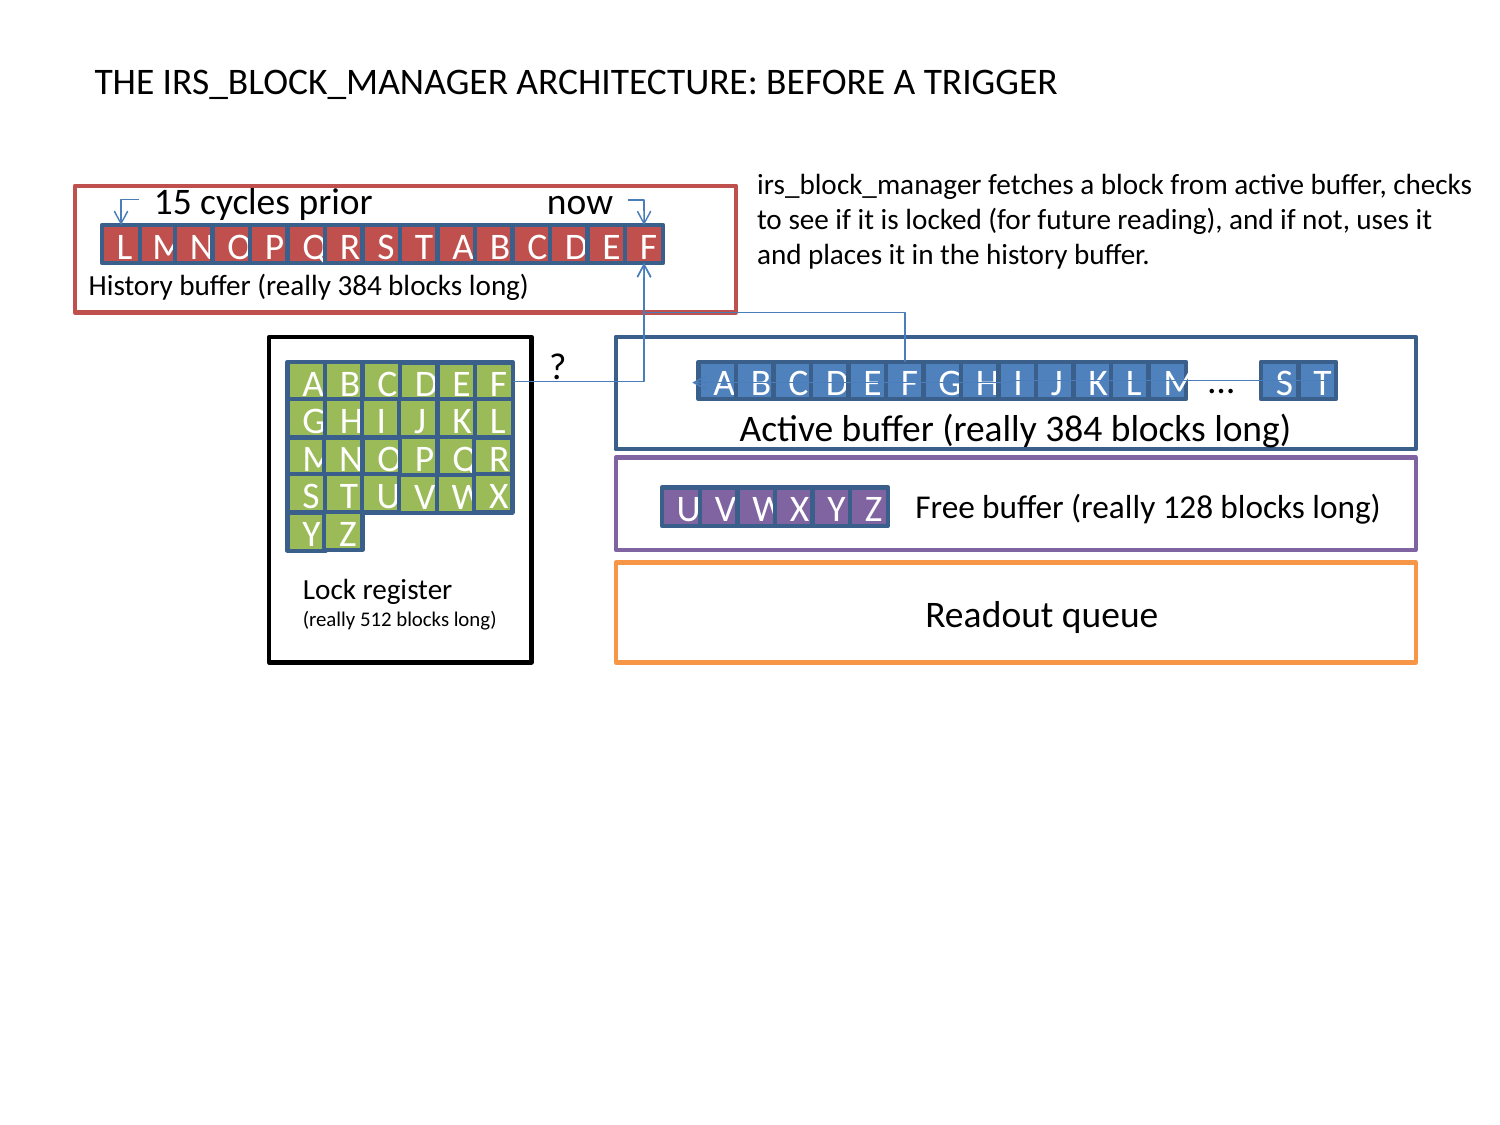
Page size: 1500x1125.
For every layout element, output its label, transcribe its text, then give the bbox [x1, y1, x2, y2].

text_box A [435, 223, 473, 258]
text_box P [398, 435, 435, 473]
text_box S [285, 472, 323, 510]
text_box Z [848, 485, 890, 528]
text_box A [285, 360, 323, 397]
text_box G [285, 397, 323, 435]
text_box H [323, 397, 360, 435]
text_box Free buffer (really 128 blocks long) [900, 477, 1397, 533]
text_box Y [810, 485, 848, 528]
text_box V [397, 473, 435, 515]
text_box R [323, 230, 360, 258]
text_box [267, 335, 534, 665]
text_box L [473, 397, 515, 435]
text_box ? [534, 390, 582, 395]
text_box THE IRS_BLOCK_MANAGER ARCHITECTURE: BEFORE A TRIGGER [79, 49, 1074, 110]
text_box B [323, 360, 360, 397]
text_box N [322, 435, 360, 472]
text_box M [142, 230, 173, 258]
text_box E [435, 360, 473, 397]
text_box N [173, 230, 210, 258]
text_box C [360, 360, 398, 397]
text_box F [473, 360, 515, 397]
text_box Readout queue [910, 582, 1174, 642]
text_box [614, 463, 1418, 552]
text_box 15 cycles prior [139, 169, 388, 230]
text_box P [248, 230, 285, 258]
text_box O [210, 230, 248, 258]
text_box History buffer (really 384 blocks long) [73, 258, 545, 309]
text_box irs_block_manager fetches a block from active buffer, checks to see if it is locked (for future reading), and if not, uses it and places it in the history buffer. [742, 158, 1494, 278]
text_box [614, 560, 1418, 665]
text_box Lock register (really 512 blocks long) [288, 563, 512, 638]
text_box K [435, 397, 473, 435]
text_box [388, 184, 532, 223]
text_box L [100, 223, 142, 258]
text_box M [285, 435, 322, 472]
text_box B [473, 223, 510, 258]
text_box I [360, 397, 397, 435]
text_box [512, 262, 645, 382]
text_box X [472, 472, 515, 515]
text_box D [548, 230, 585, 261]
text_box U [660, 485, 698, 528]
text_box C [510, 223, 548, 261]
text_box J [397, 397, 435, 435]
text_box D [398, 360, 435, 397]
text_box R [472, 435, 515, 472]
text_box U [360, 472, 402, 515]
text_box E [585, 230, 623, 261]
text_box Z [322, 510, 365, 552]
text_box W [735, 485, 773, 528]
text_box [629, 184, 720, 312]
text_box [615, 336, 1416, 458]
text_box T [398, 223, 435, 258]
text_box W [435, 473, 472, 515]
text_box O [360, 435, 398, 472]
text_box S [360, 223, 398, 258]
text_box [73, 184, 139, 258]
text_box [724, 181, 824, 444]
text_box now [532, 169, 629, 230]
text_box Q [285, 230, 323, 258]
text_box X [773, 485, 810, 528]
text_box T [323, 472, 360, 510]
text_box [73, 309, 507, 315]
text_box V [698, 485, 735, 528]
text_box Y [285, 510, 328, 553]
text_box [628, 199, 645, 226]
text_box F [623, 223, 665, 265]
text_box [120, 199, 138, 226]
text_box Q [435, 435, 472, 473]
